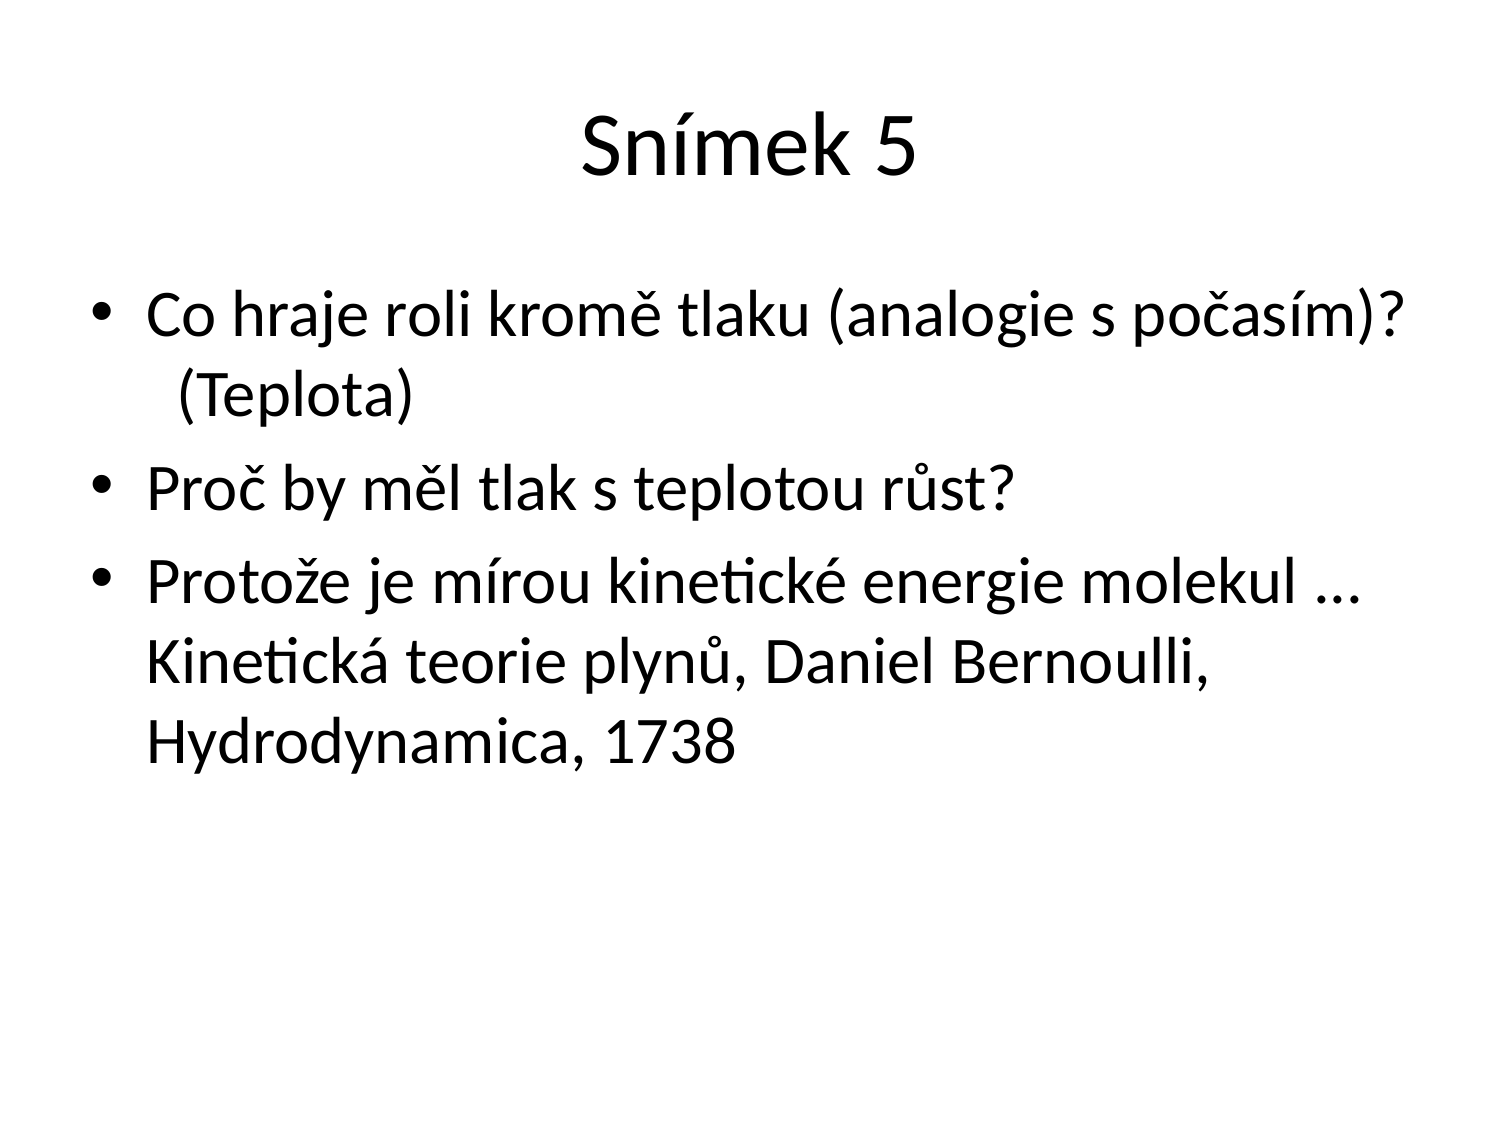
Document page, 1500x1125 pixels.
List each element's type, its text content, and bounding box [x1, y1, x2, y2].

list Co hraje roli kromě tlaku (analogie s počasím)? (Teplota) Proč by měl tlak s teplotou růst? Protože je mírou kinetické energie molekul ... Kinetická teorie plynů, Daniel Bernoulli, Hydrodynamica, 1738 [75, 262, 1425, 1005]
title Snímek 5 [75, 45, 1425, 233]
